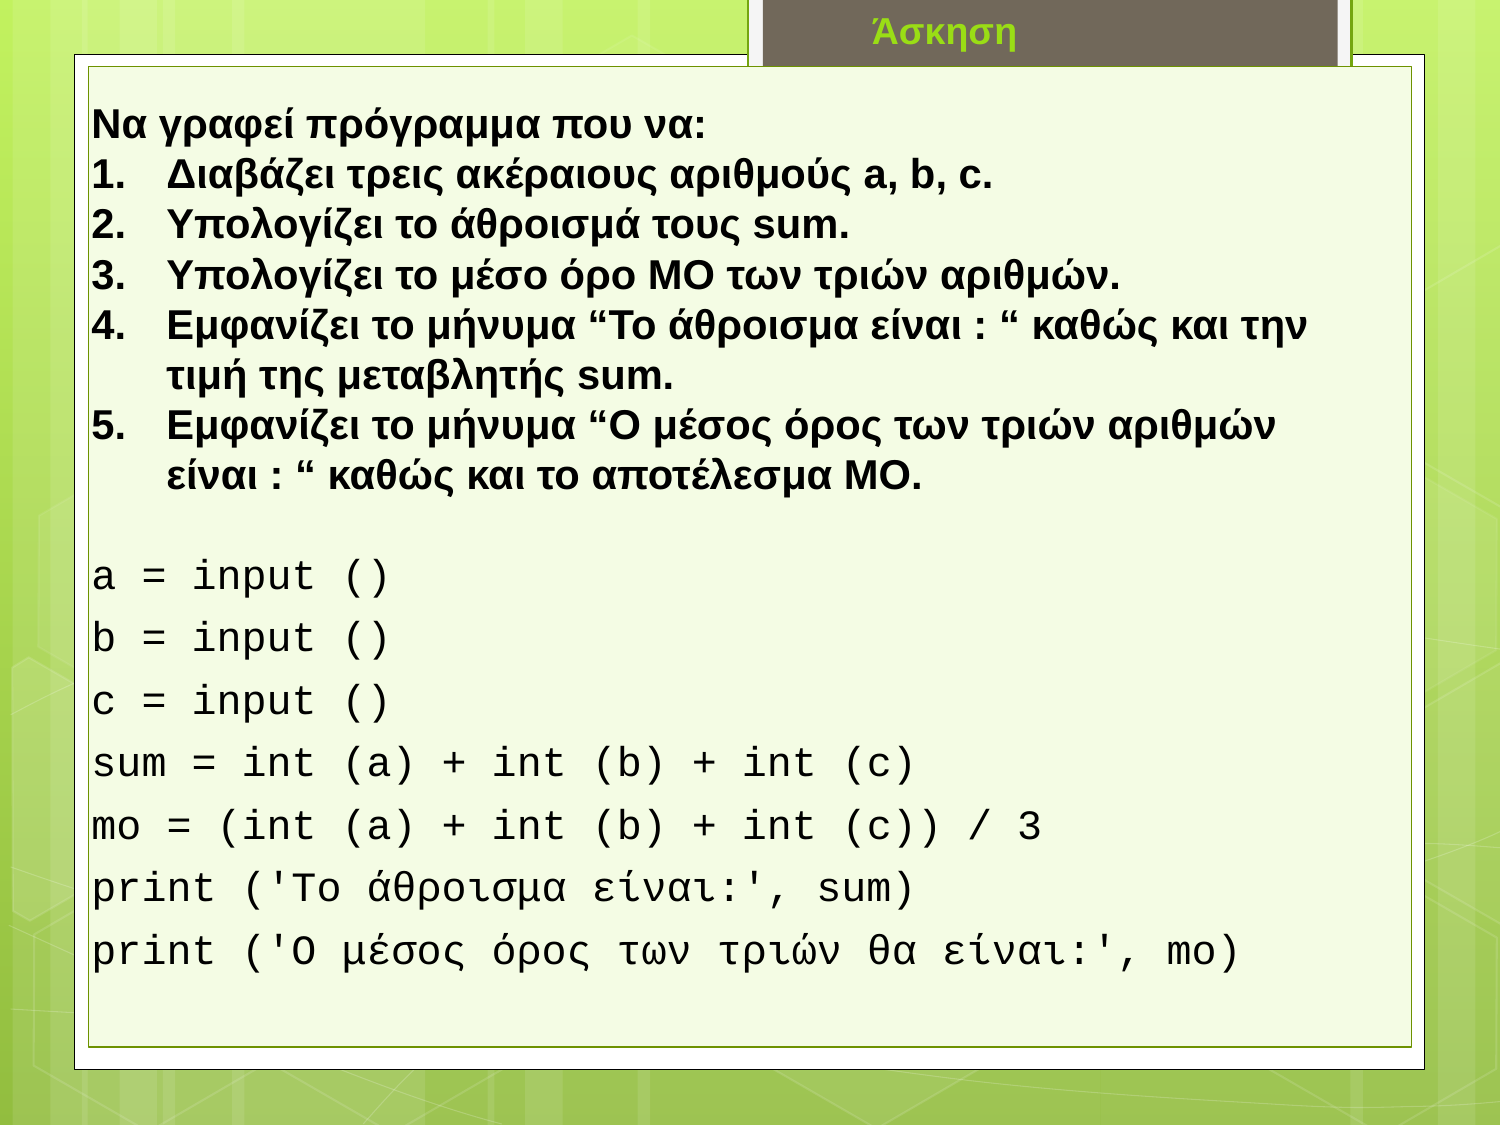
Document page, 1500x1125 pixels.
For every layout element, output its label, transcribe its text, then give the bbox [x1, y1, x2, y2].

text_box [87, 65, 1413, 1048]
text_box Να γραφεί πρόγραμμα που να: Διαβάζει τρεις ακέραιους αριθμούς a, b, c. Υπολογίζει το άθροισμά τους sum. Υπολογίζει το μέσο όρο ΜΟ των τριών αριθμών. Εμφανίζει το μήνυμα “Το άθροισμα είναι : “ καθώς και την τιμή της μεταβλητής sum. Εμφανίζει το μήνυμα “Ο μέσος όρος των τριών αριθμών είναι : “ καθώς και το αποτέλεσμα ΜΟ. a = input () b = input () c = input () sum = int (a) + int (b) + int (c) mo = (int (a) + int (b) + int (c)) / 3 print ('Το άθροισμα είναι:', sum) print ('Ο μέσος όρος των τριών θα είναι:', mo) [76, 89, 1412, 981]
text_box Άσκηση [857, 0, 1033, 60]
